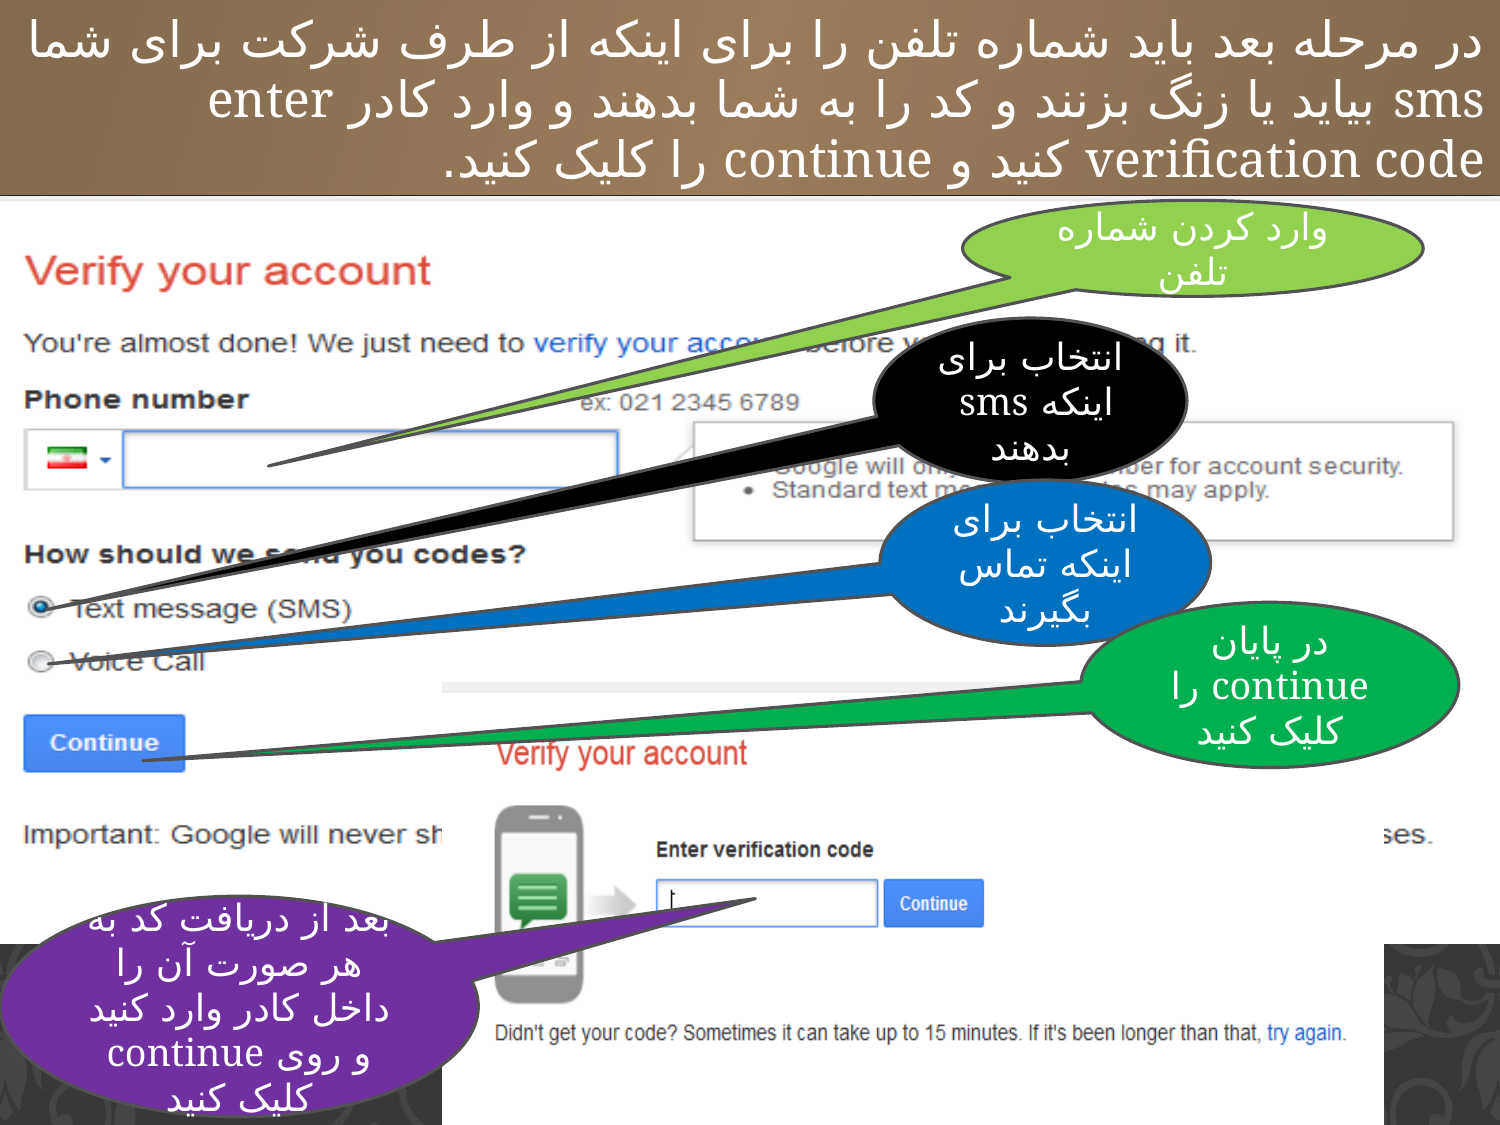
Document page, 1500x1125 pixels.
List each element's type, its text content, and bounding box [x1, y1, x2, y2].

picture [0, 196, 1500, 1125]
text_box در مرحله بعد باید شماره تلفن را برای اینکه از طرف شرکت برای شما sms بیاید یا زنگ بزنند و کد را به شما بدهند و وارد کادر enter verification code کنید و continue را کلیک کنید. [0, 0, 1500, 195]
text_box بعد از دریافت کد به هر صورت آن را داخل کادر وارد کنید و روی continue کلیک کنید [0, 957, 436, 1119]
